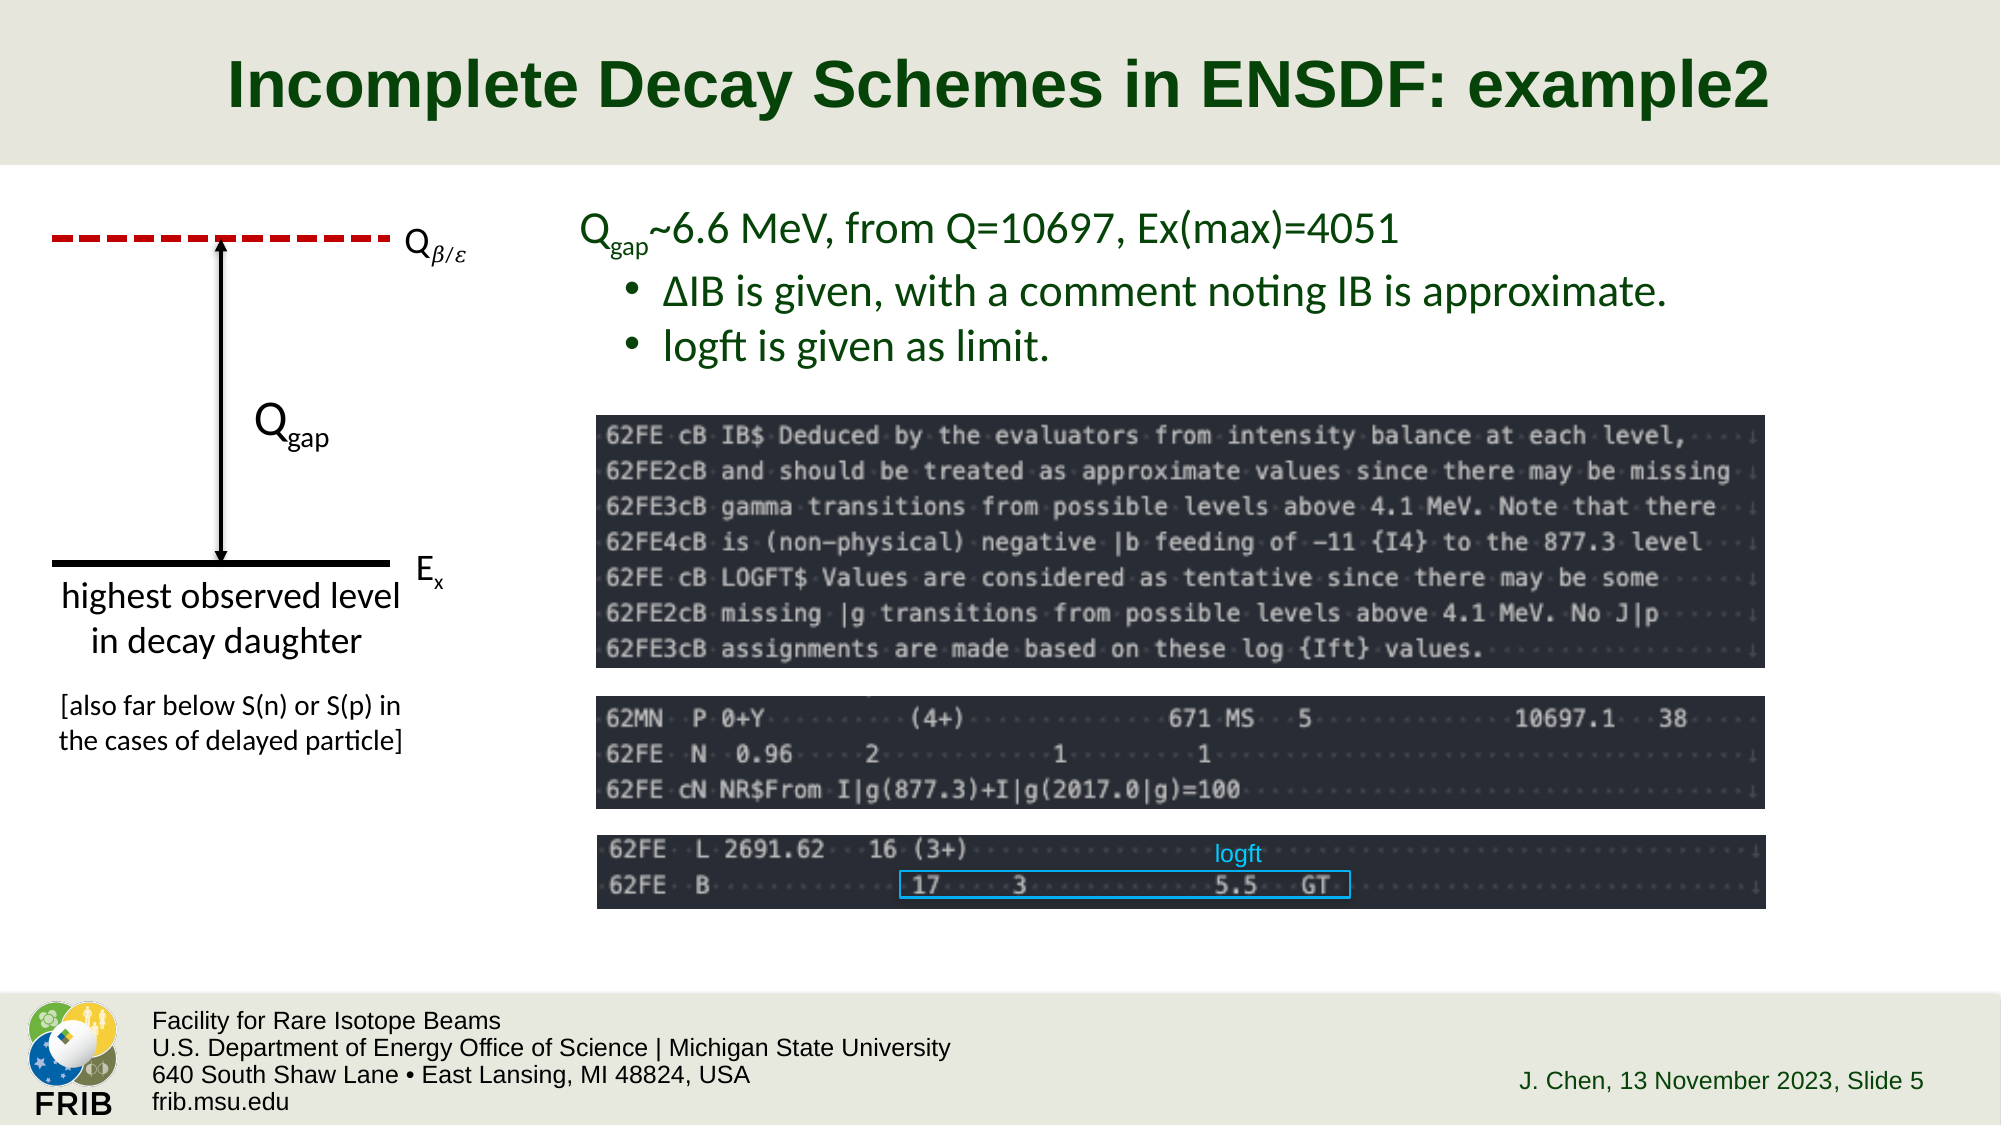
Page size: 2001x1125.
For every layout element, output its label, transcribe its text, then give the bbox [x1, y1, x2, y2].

text_box highest observed level in decay daughter [also far below S(n) or S(p) in the cases of delayed particle] [31, 563, 431, 764]
picture [595, 415, 1766, 669]
text_box Ex [401, 535, 489, 602]
slide_number , Slide 5 [1833, 1042, 2000, 1103]
text_box logft [1200, 830, 1279, 834]
text_box Qgap~6.6 MeV, from Q=10697, Ex(max)=4051 ΔIB is given, with a comment noting IB is approximate. logft is given as limit. [562, 190, 1975, 378]
picture [21, 994, 124, 1115]
picture [596, 835, 1767, 909]
footer J. Chen, 13 November 2023 [999, 1042, 1833, 1103]
text_box Qgap [238, 377, 378, 461]
text_box Q𝛽/𝜀 [389, 208, 500, 275]
title Incomplete Decay Schemes in ENSDF: example2 [16, 46, 1984, 127]
picture [595, 696, 1766, 810]
picture [0, 0, 2000, 165]
